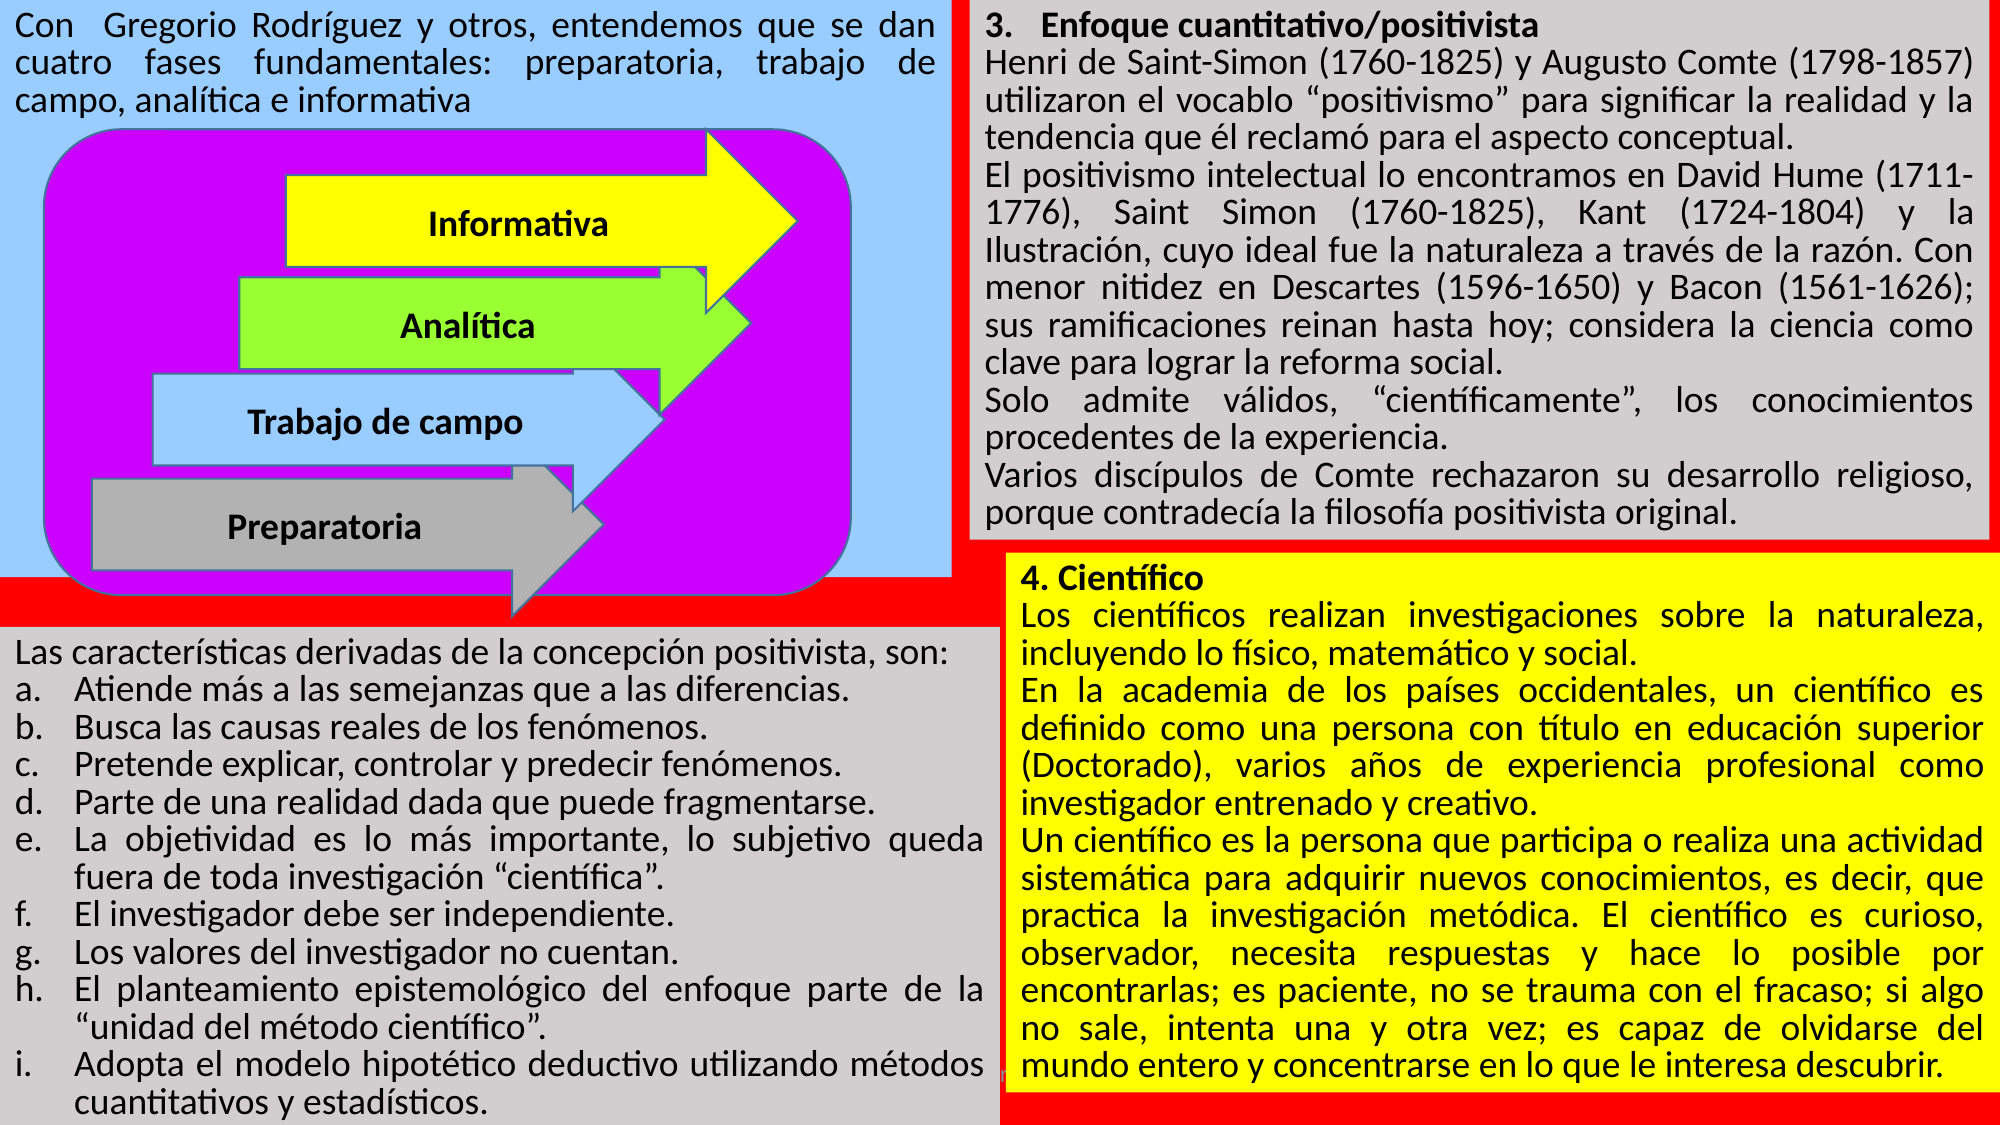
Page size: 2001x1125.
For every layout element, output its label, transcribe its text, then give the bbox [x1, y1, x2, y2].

text_box Las características derivadas de la concepción positivista, son: a. Atiende más a las semejanzas que a las diferencias. b. Busca las causas reales de los fenómenos. c. Pretende explicar, controlar y predecir fenómenos. d. Parte de una realidad dada que puede fragmentarse. e. La objetividad es lo más importante, lo subjetivo queda fuera de toda investigación “científica”. f. El investigador debe ser independiente. g. Los valores del investigador no cuentan. h. El planteamiento epistemológico del enfoque parte de la “unidad del método científico”. i. Adopta el modelo hipotético deductivo utilizando métodos cuantitativos y estadísticos. [0, 626, 1000, 1125]
text_box Analítica [238, 268, 753, 418]
text_box Enfoque cuantitativo/positivista Henri de Saint-Simon (1760-1825) y Augusto Comte (1798-1857) utilizaron el vocablo “positivismo” para significar la realidad y la tendencia que él reclamó para el aspecto conceptual. El positivismo intelectual lo encontramos en David Hume (1711-1776), Saint Simon (1760-1825), Kant (1724-1804) y la Ilustración, cuyo ideal fue la naturaleza a través de la razón. Con menor nitidez en Descartes (1596-1650) y Bacon (1561-1626); sus ramificaciones reinan hasta hoy; considera la ciencia como clave para lograr la reforma social. Solo admite válidos, “científicamente”, los conocimientos procedentes de la experiencia. Varios discípulos de Comte rechazaron su desarrollo religioso, porque contradecía la filosofía positivista original. [969, 0, 1990, 540]
text_box [42, 128, 704, 597]
text_box Con Gregorio Rodríguez y otros, entendemos que se dan cuatro fases fundamentales: preparatoria, trabajo de campo, analítica e informativa [0, 0, 952, 578]
footer Ramón R. Abarca Fernández [662, 1042, 1338, 1103]
text_box [534, 128, 852, 597]
text_box Preparatoria [90, 467, 606, 619]
text_box 4. Científico Los científicos realizan investigaciones sobre la naturaleza, incluyendo lo físico, matemático y social. En la academia de los países occidentales, un científico es definido como una persona con título en educación superior (Doctorado), varios años de experiencia profesional como investigador entrenado y creativo. Un científico es la persona que participa o realiza una actividad sistemática para adquirir nuevos conocimientos, es decir, que practica la investigación metódica. El científico es curioso, observador, necesita respuestas y hace lo posible por encontrarlas; es paciente, no se trauma con el fracaso; si algo no sale, intenta una y otra vez; es capaz de olvidarse del mundo entero y concentrarse en lo que le interesa descubrir. [1005, 552, 2000, 1093]
text_box Informativa [284, 126, 800, 316]
text_box Trabajo de campo [151, 371, 667, 514]
